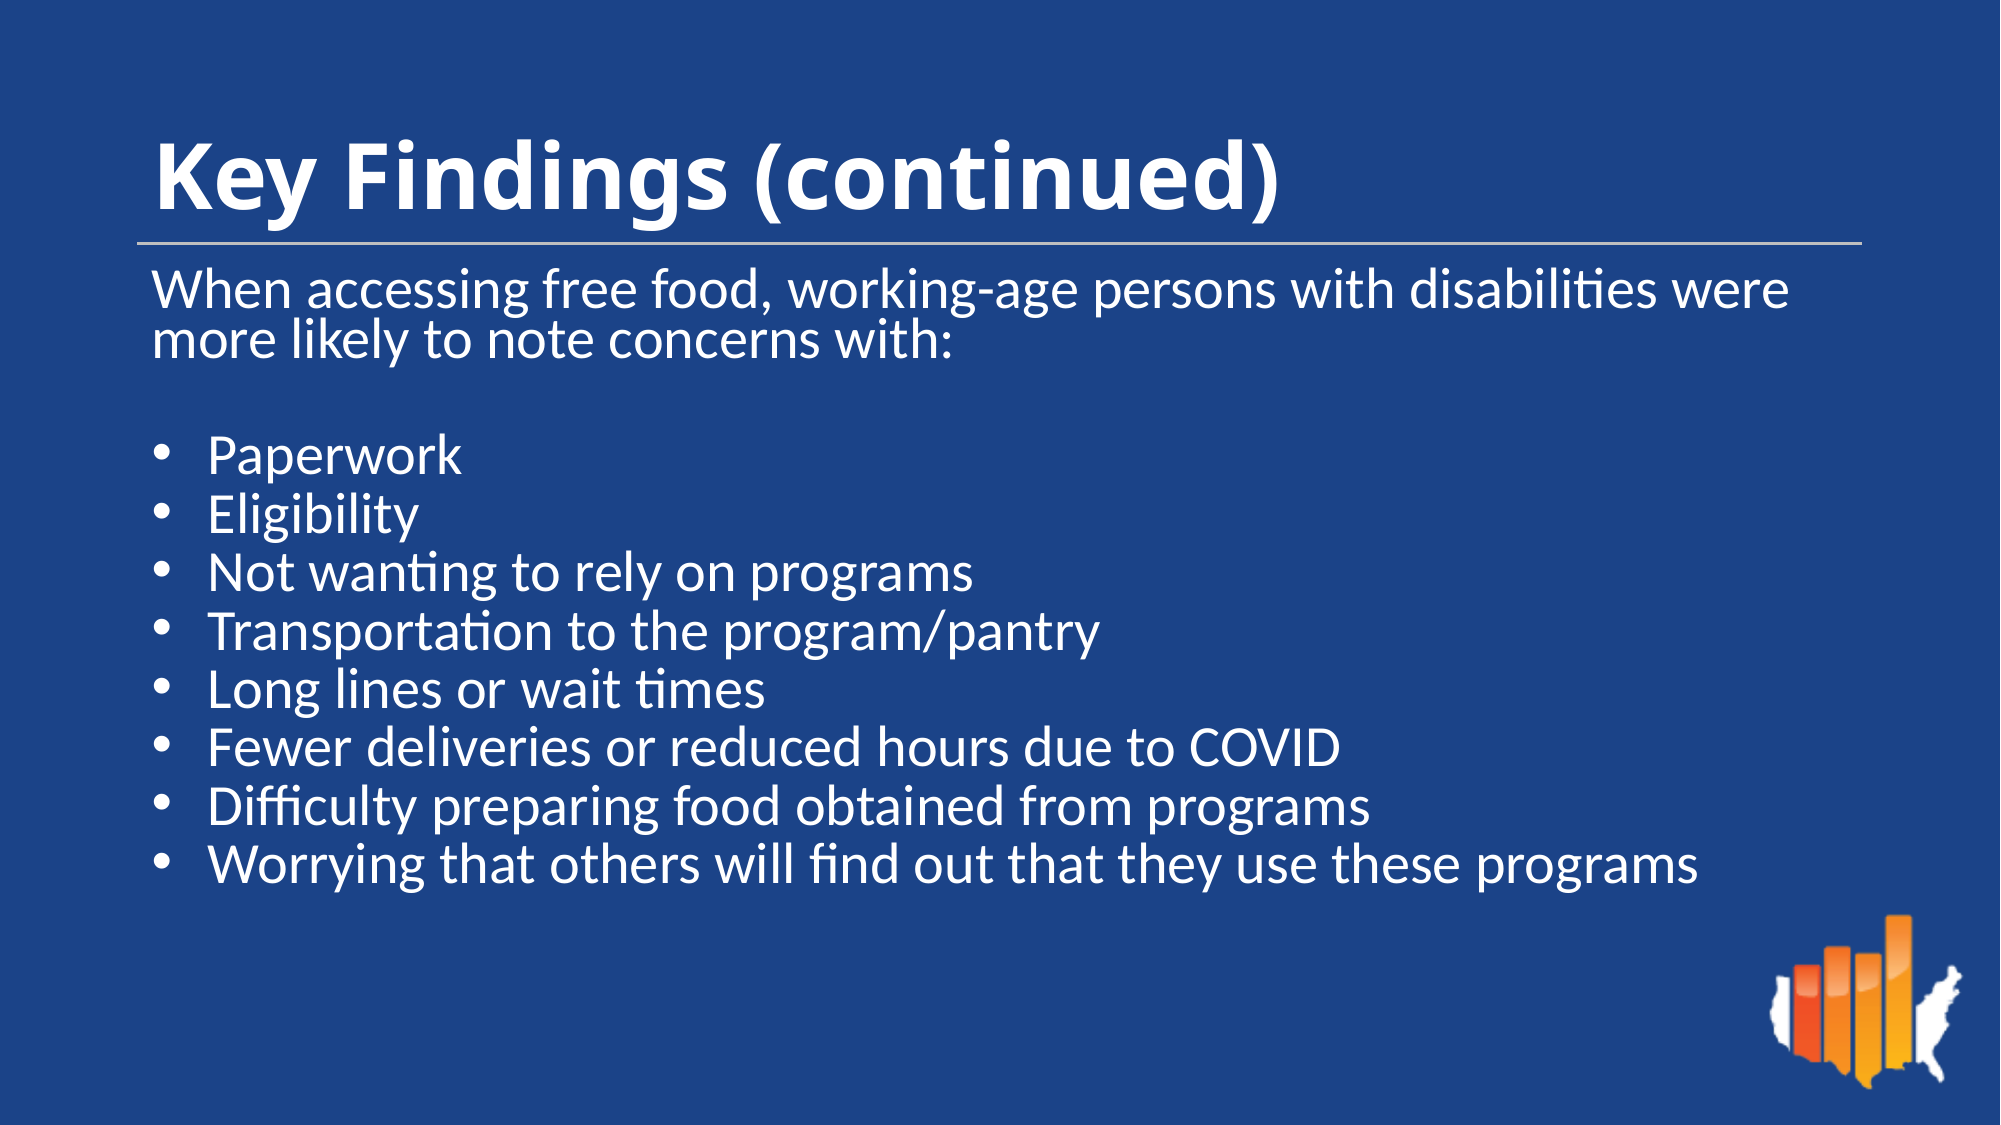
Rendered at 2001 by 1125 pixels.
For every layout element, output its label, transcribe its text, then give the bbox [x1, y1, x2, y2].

title Key Findings (continued) [137, 92, 1863, 237]
list When accessing free food, working-age persons with disabilities were more likely to note concerns with:​​ ​​ Paperwork​​ Eligibility ​​ Not wanting to rely on programs ​​ Transportation to the program/pantry ​​ Long lines or wait times​​ Fewer deliveries or reduced hours due to COVID​​ Difficulty preparing food obtained from programs ​​ Worrying that others will find out that they use these programs​​ [136, 262, 2000, 915]
picture [1722, 915, 1972, 1113]
